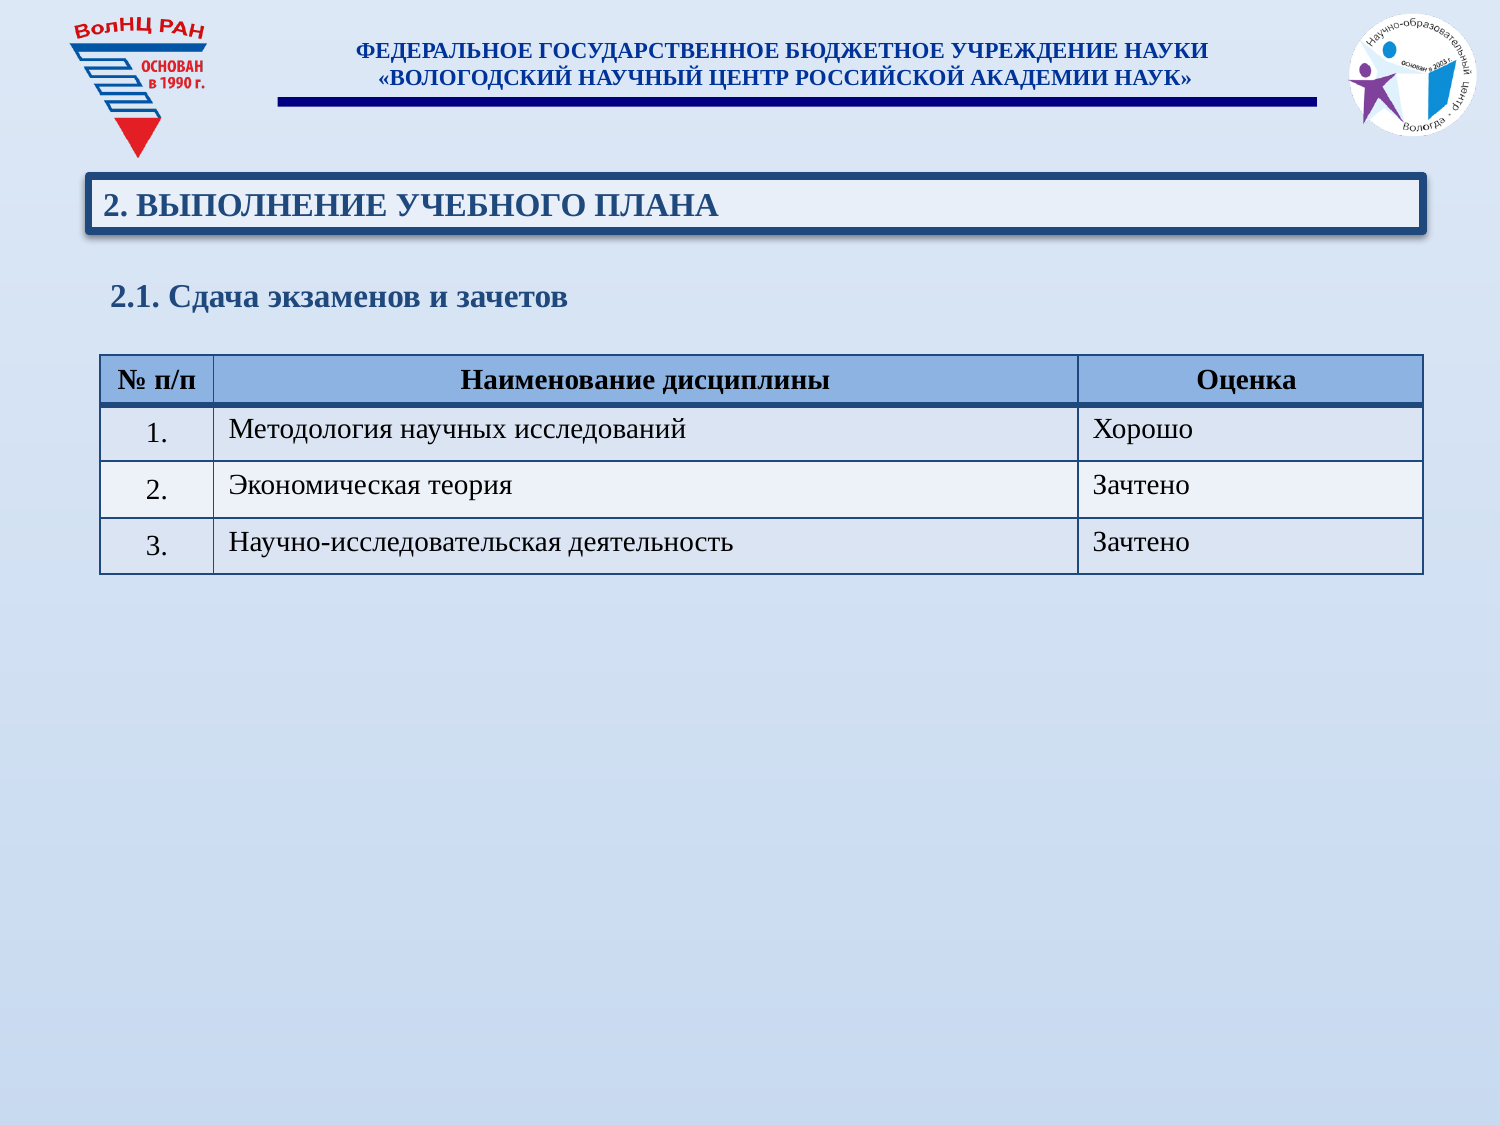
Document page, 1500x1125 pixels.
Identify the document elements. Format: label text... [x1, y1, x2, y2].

table_cell Хорошо [1079, 408, 1422, 460]
text_box 2. ВЫПОЛНЕНИЕ УЧЕБНОГО ПЛАНА [85, 172, 1427, 235]
table_cell 2. [101, 462, 213, 517]
text_box ФЕДЕРАЛЬНОЕ ГОСУДАРСТВЕННОЕ БЮДЖЕТНОЕ УЧРЕЖДЕНИЕ НАУКИ «ВОЛОГОДСКИЙ НАУЧНЫЙ ЦЕНТР РОССИЙСКОЙ АКАДЕМИИ НАУК» [211, 31, 1339, 98]
text_box 2.1. Сдача экзаменов и зачетов [95, 267, 1424, 322]
table_cell 3. [101, 519, 213, 573]
table_header Наименование дисциплины [214, 356, 1077, 402]
table_header № п/п [101, 356, 213, 402]
picture [69, 17, 207, 158]
table_cell Зачтено [1079, 519, 1422, 573]
table_cell 1. [101, 408, 213, 460]
table_cell Научно-исследовательская деятельность [214, 519, 1077, 573]
table_header Оценка [1079, 356, 1422, 402]
table_cell Экономическая теория [214, 462, 1077, 517]
table_cell Зачтено [1079, 462, 1422, 517]
table_cell Методология научных исследований [214, 408, 1077, 460]
picture [1345, 10, 1478, 138]
